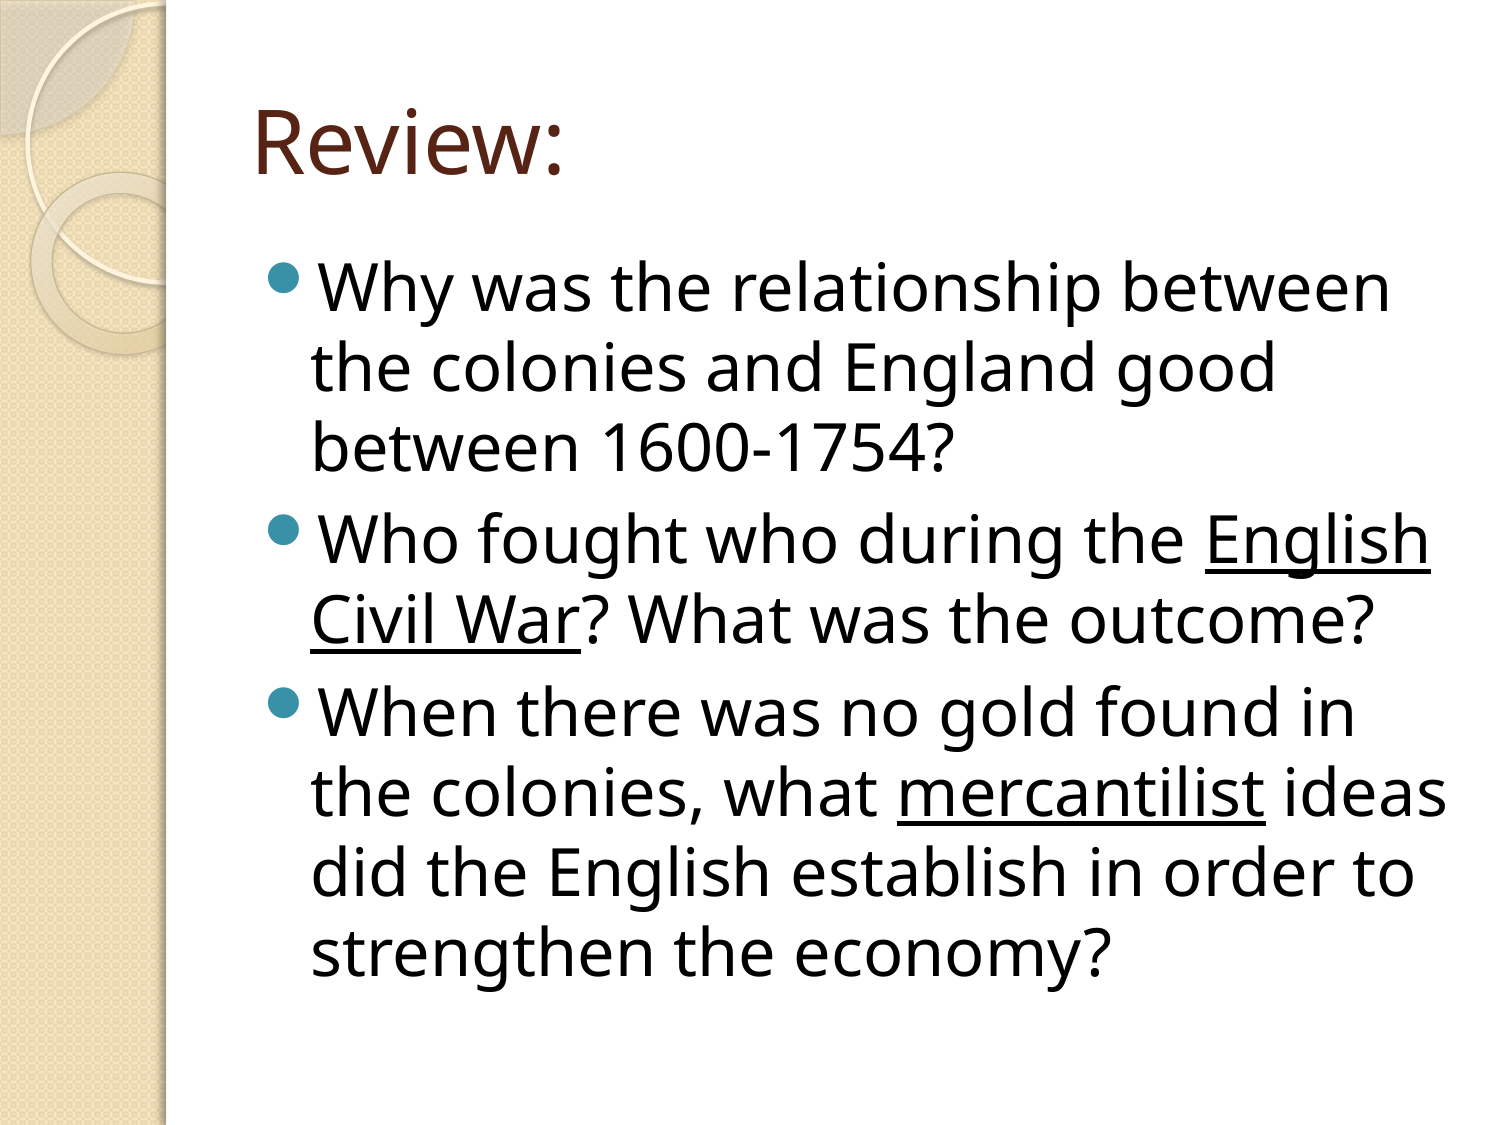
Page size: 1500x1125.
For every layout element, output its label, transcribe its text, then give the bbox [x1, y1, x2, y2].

list Why was the relationship between the colonies and England good between 1600-1754? Who fought who during the English Civil War? What was the outcome? When there was no gold found in the colonies, what mercantilist ideas did the English establish in order to strengthen the economy? [235, 237, 1466, 1025]
title Review: [235, 45, 1466, 233]
